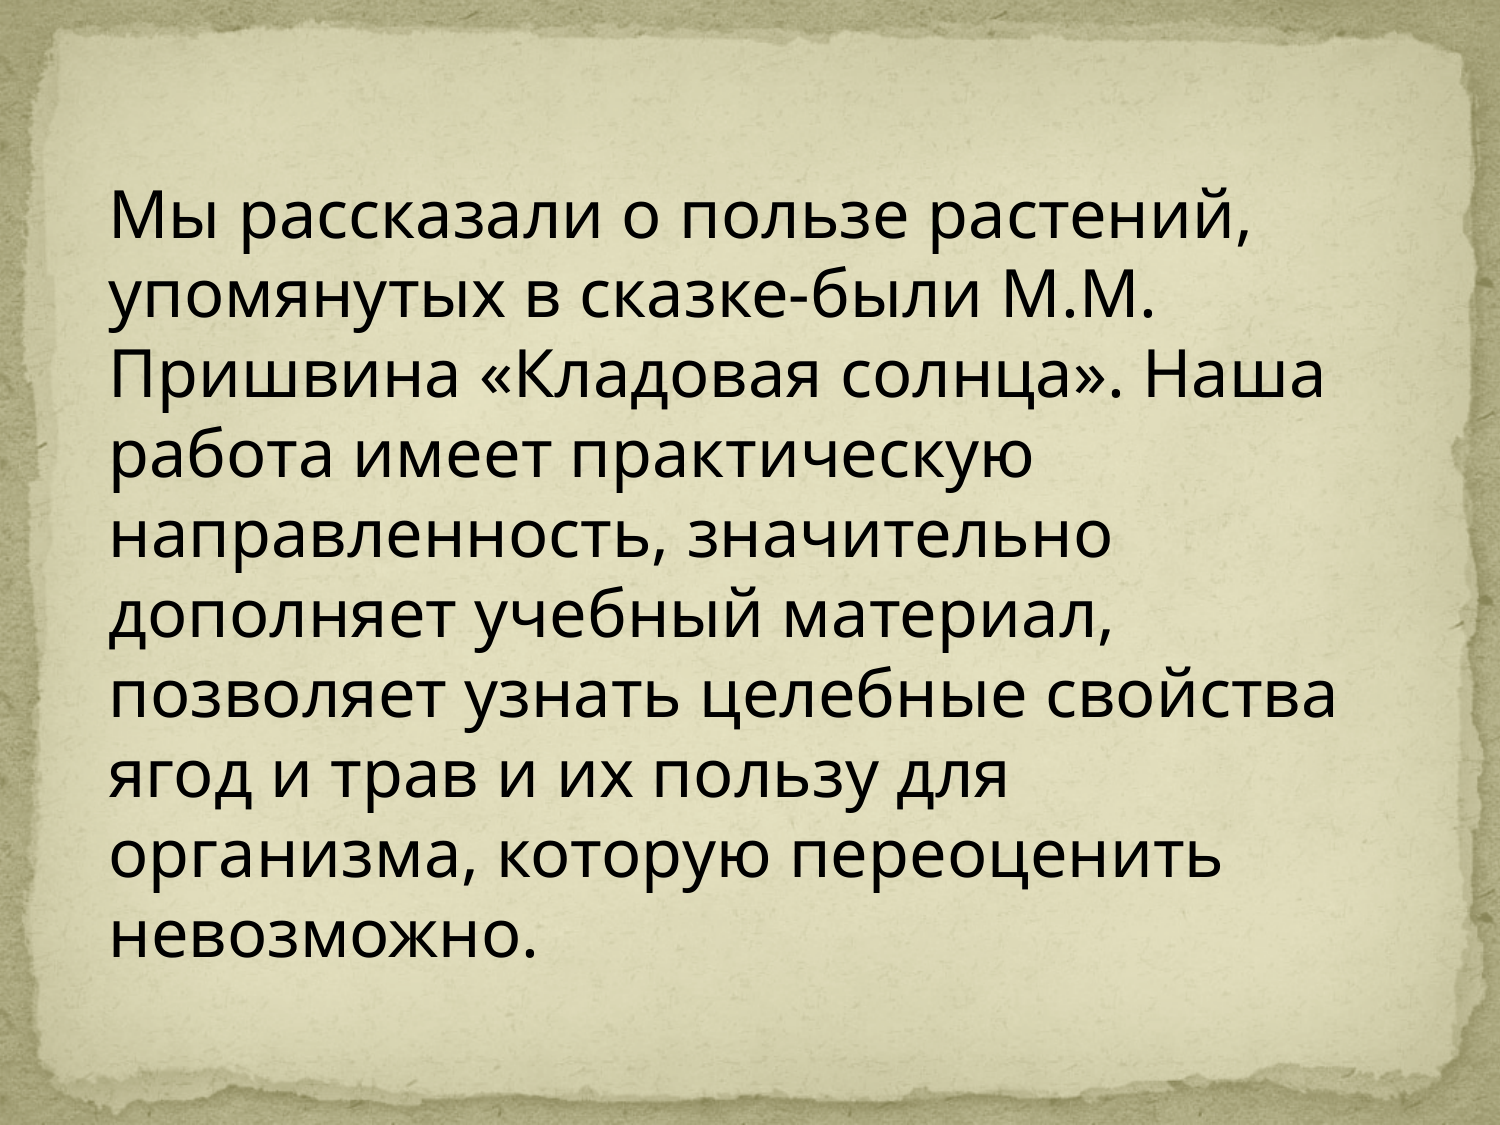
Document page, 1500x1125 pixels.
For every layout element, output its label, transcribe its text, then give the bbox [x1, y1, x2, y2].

text_box Мы рассказали о пользе растений, упомянутых в сказке-были М.М. Пришвина «Кладовая солнца». Наша работа имеет практическую направленность, значительно дополняет учебный материал, позволяет узнать целебные свойства ягод и трав и их пользу для организма, которую переоценить невозможно. [93, 163, 1407, 979]
